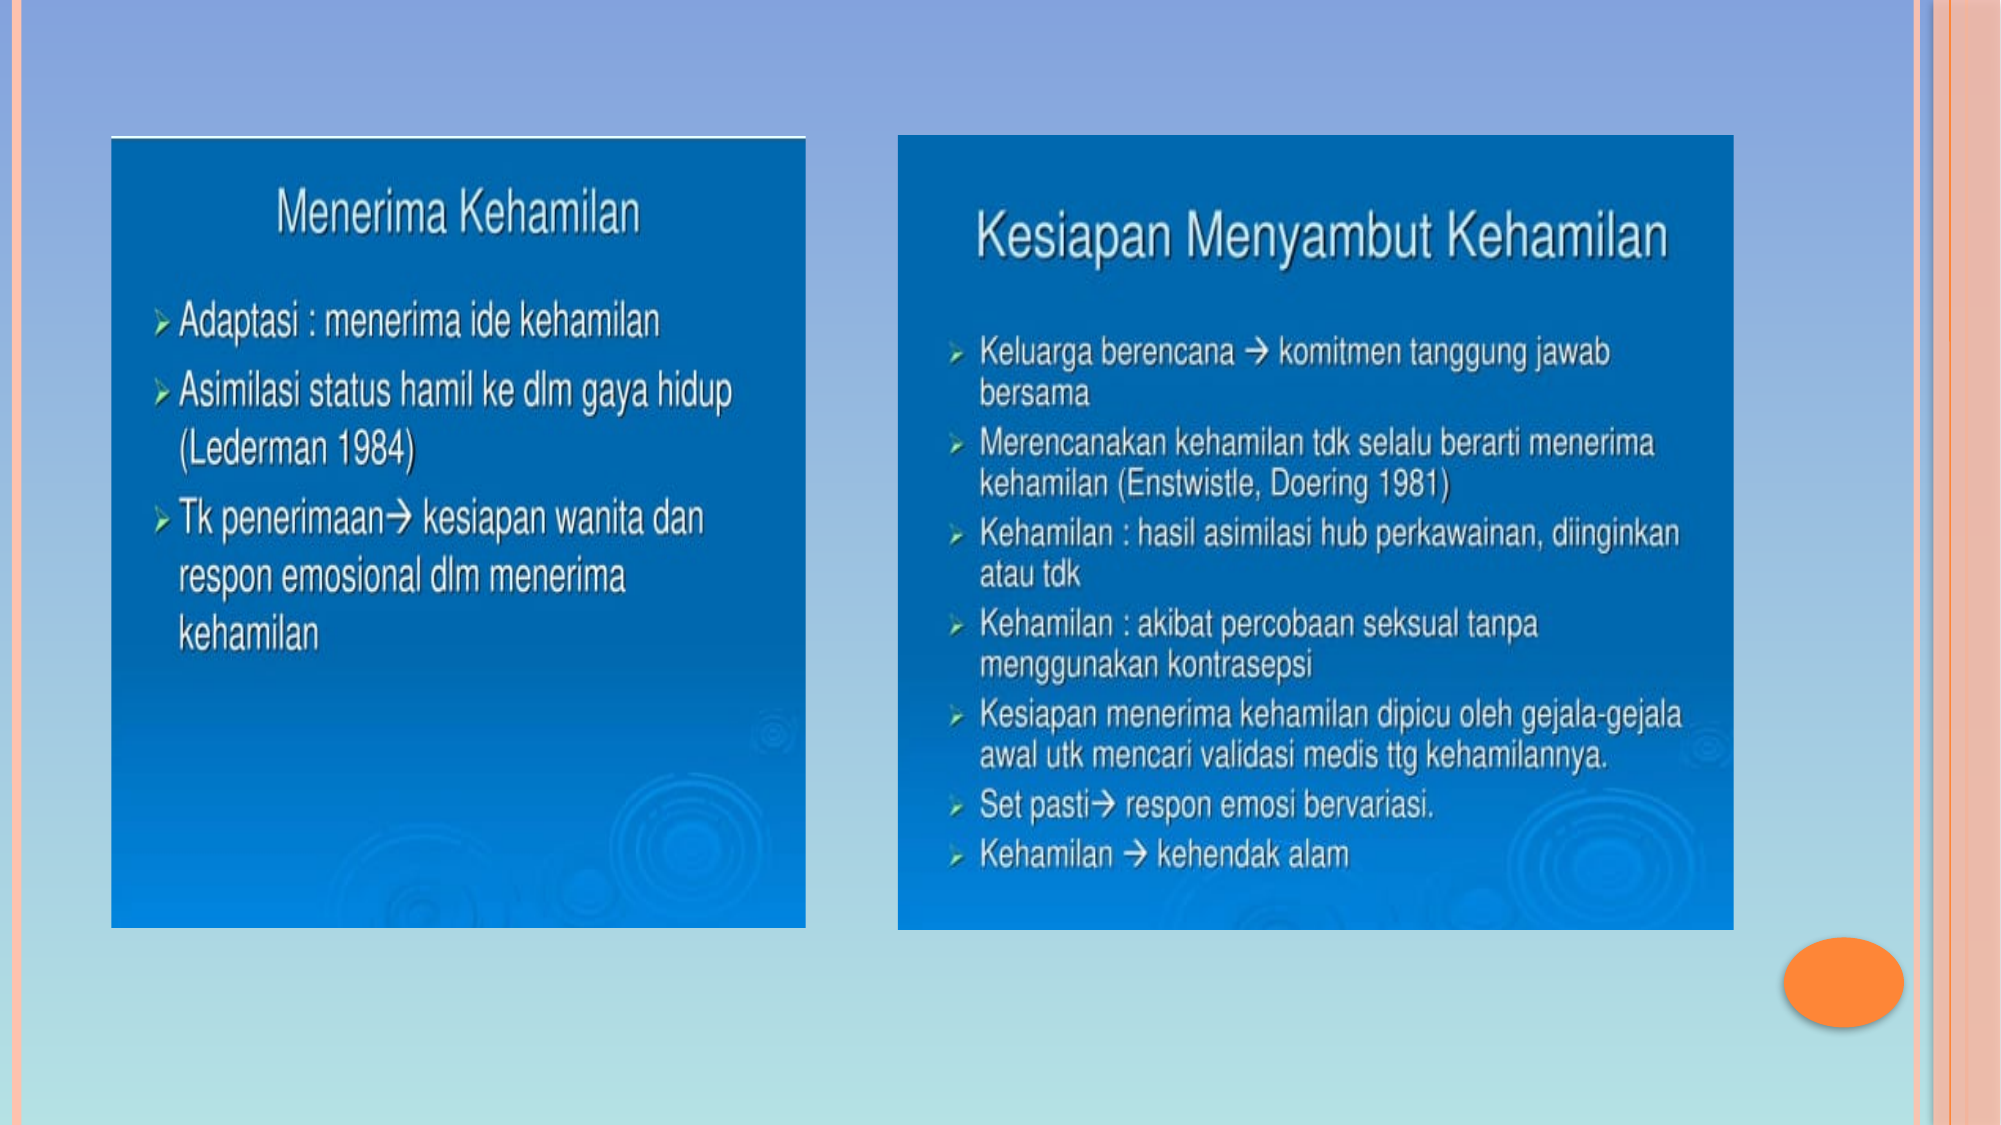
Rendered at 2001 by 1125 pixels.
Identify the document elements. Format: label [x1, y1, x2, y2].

picture [897, 134, 1735, 931]
picture [110, 135, 807, 929]
